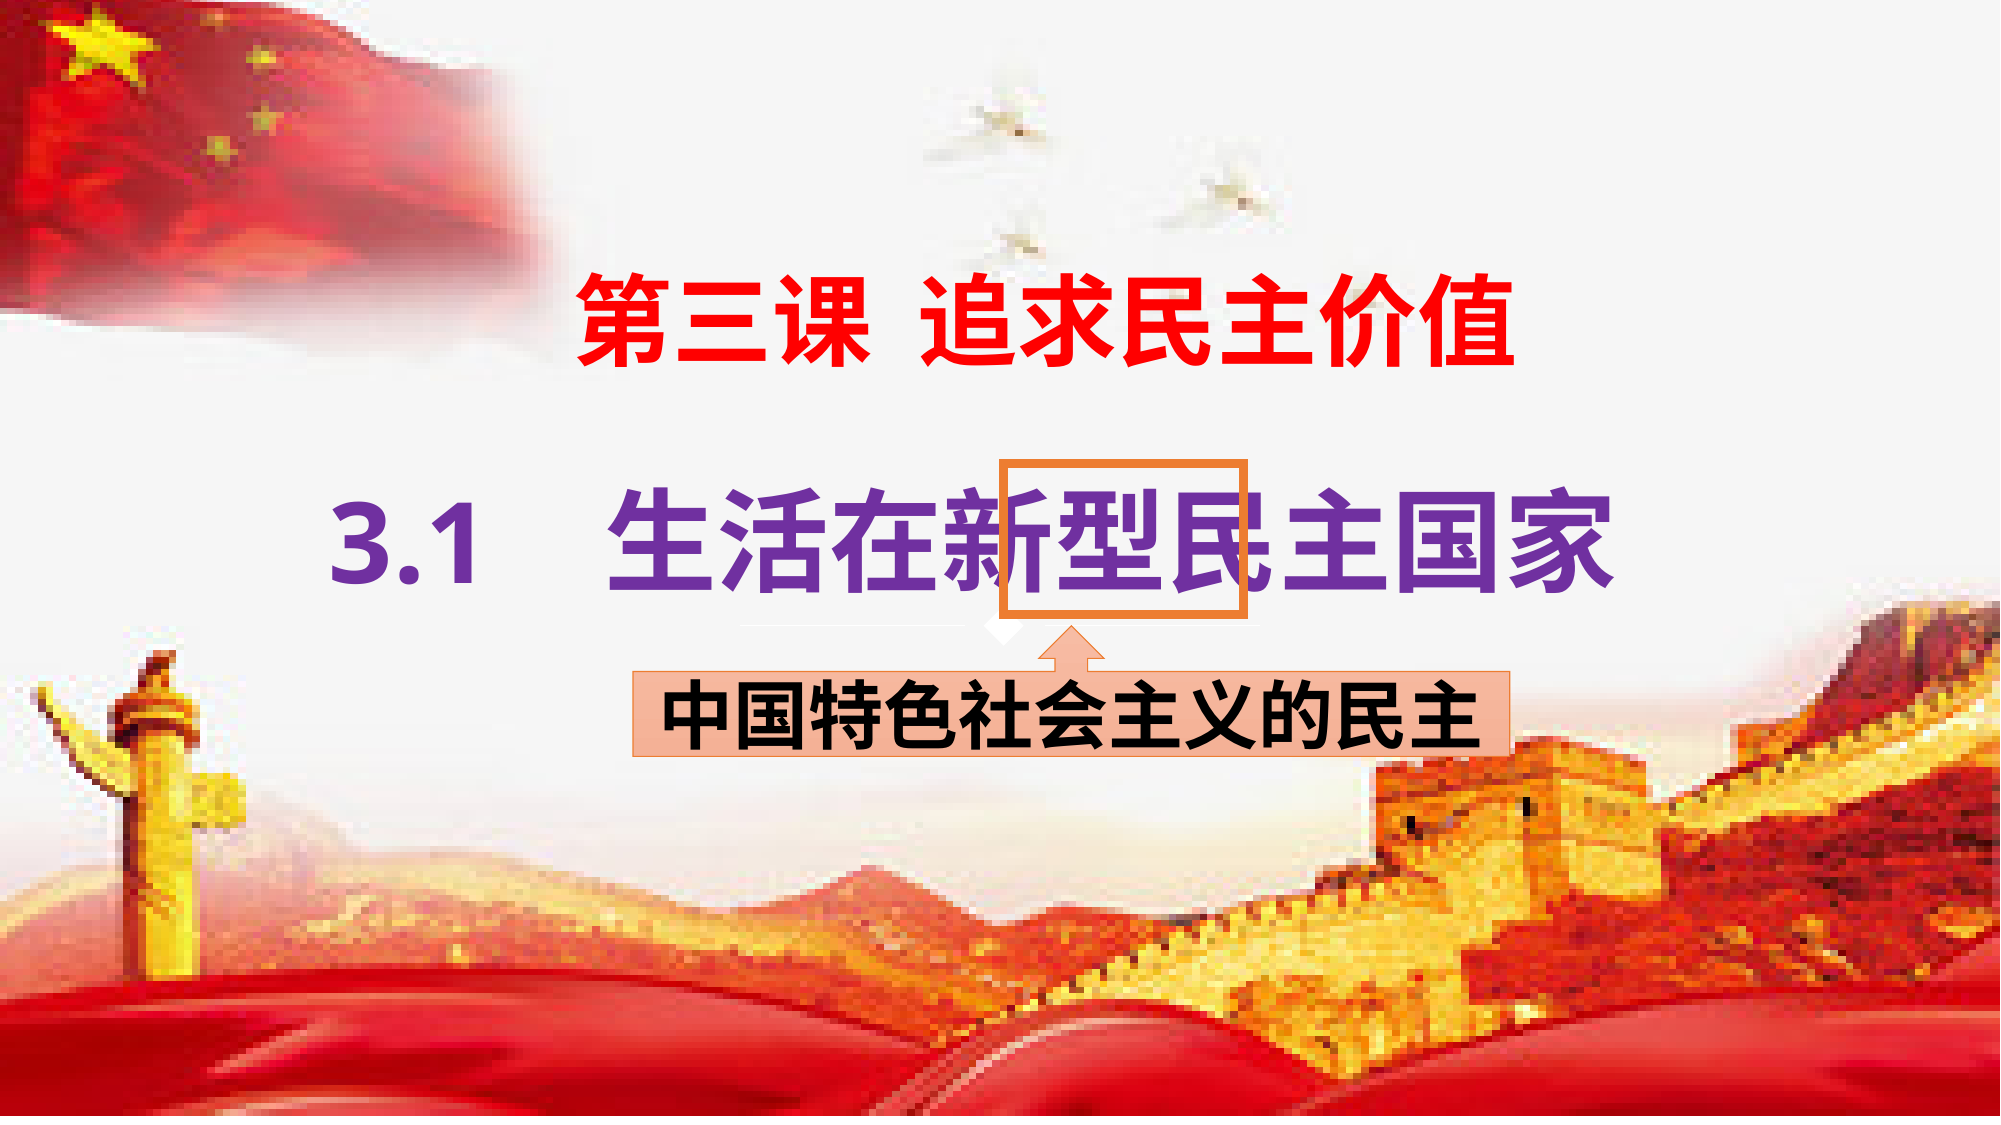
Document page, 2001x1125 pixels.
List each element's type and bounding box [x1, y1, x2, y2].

picture [0, 0, 2000, 1116]
text_box [740, 611, 1260, 640]
